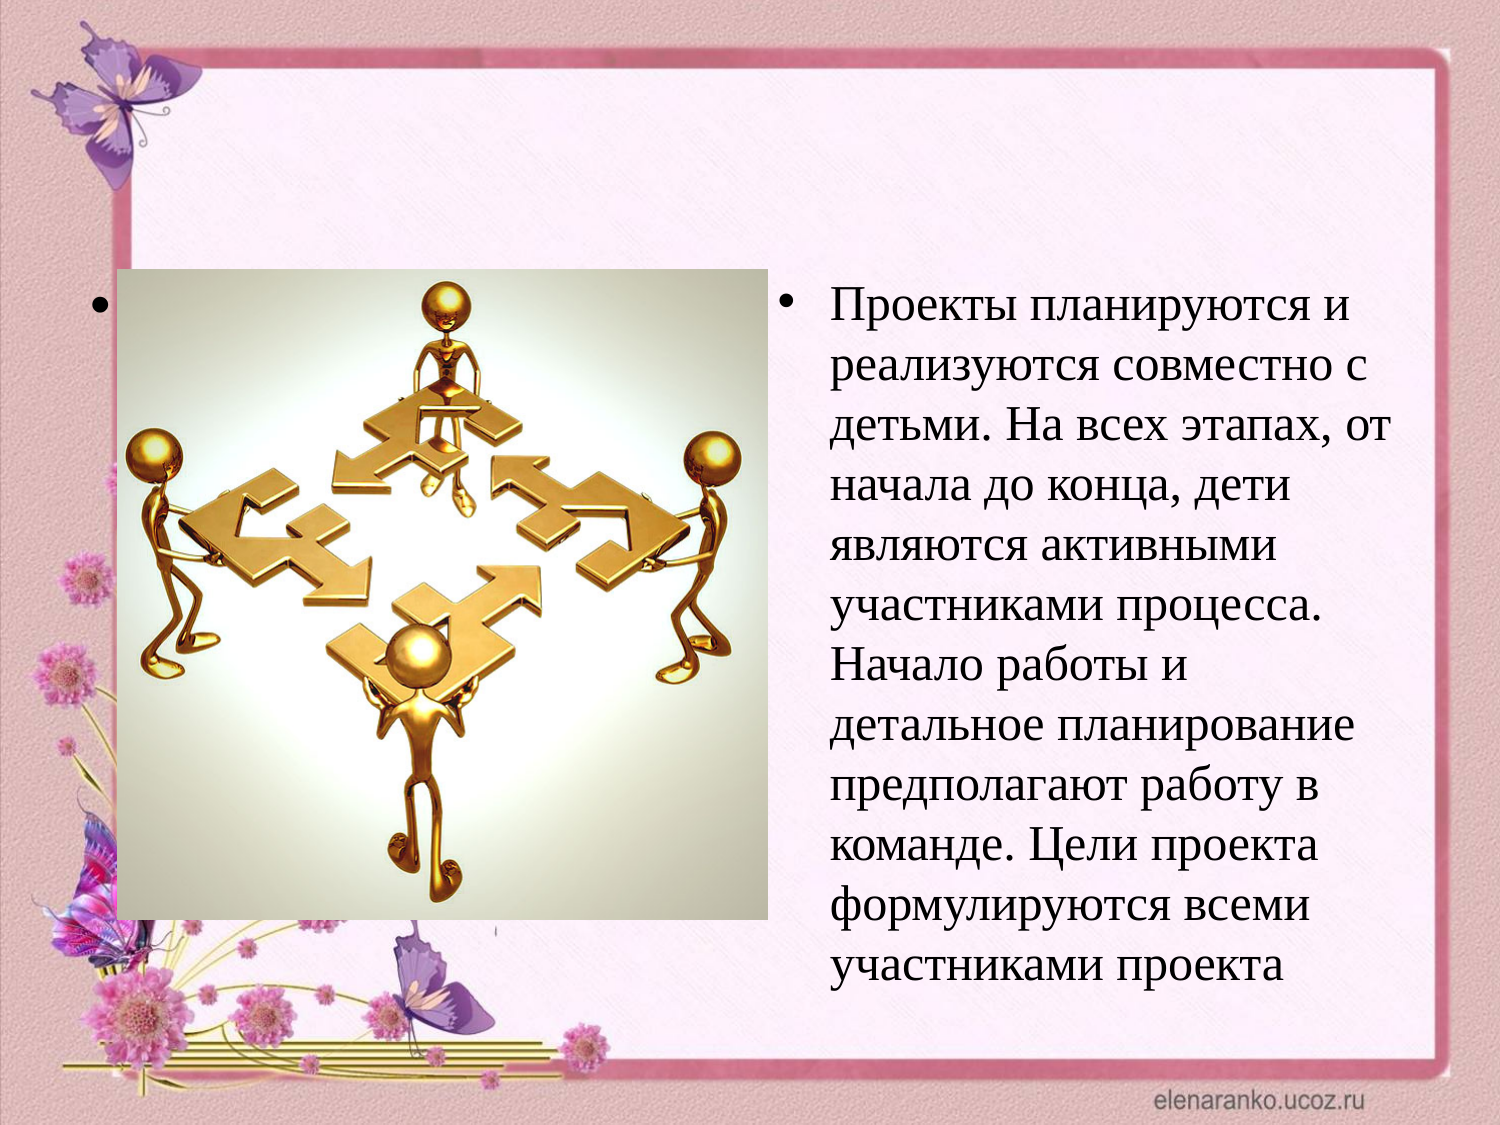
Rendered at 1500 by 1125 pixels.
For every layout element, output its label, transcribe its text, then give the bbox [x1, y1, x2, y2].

picture [0, 0, 1500, 1125]
list Проекты планируются и реализуются совместно с детьми. На всех этапах, от начала до конца, дети являются активными участниками процесса. Начало работы и детальное планирование предполагают работу в команде. Цели проекта формулируются всеми участниками проекта [762, 262, 1425, 1005]
text_box [88, 66, 1412, 197]
list . [75, 262, 738, 1005]
